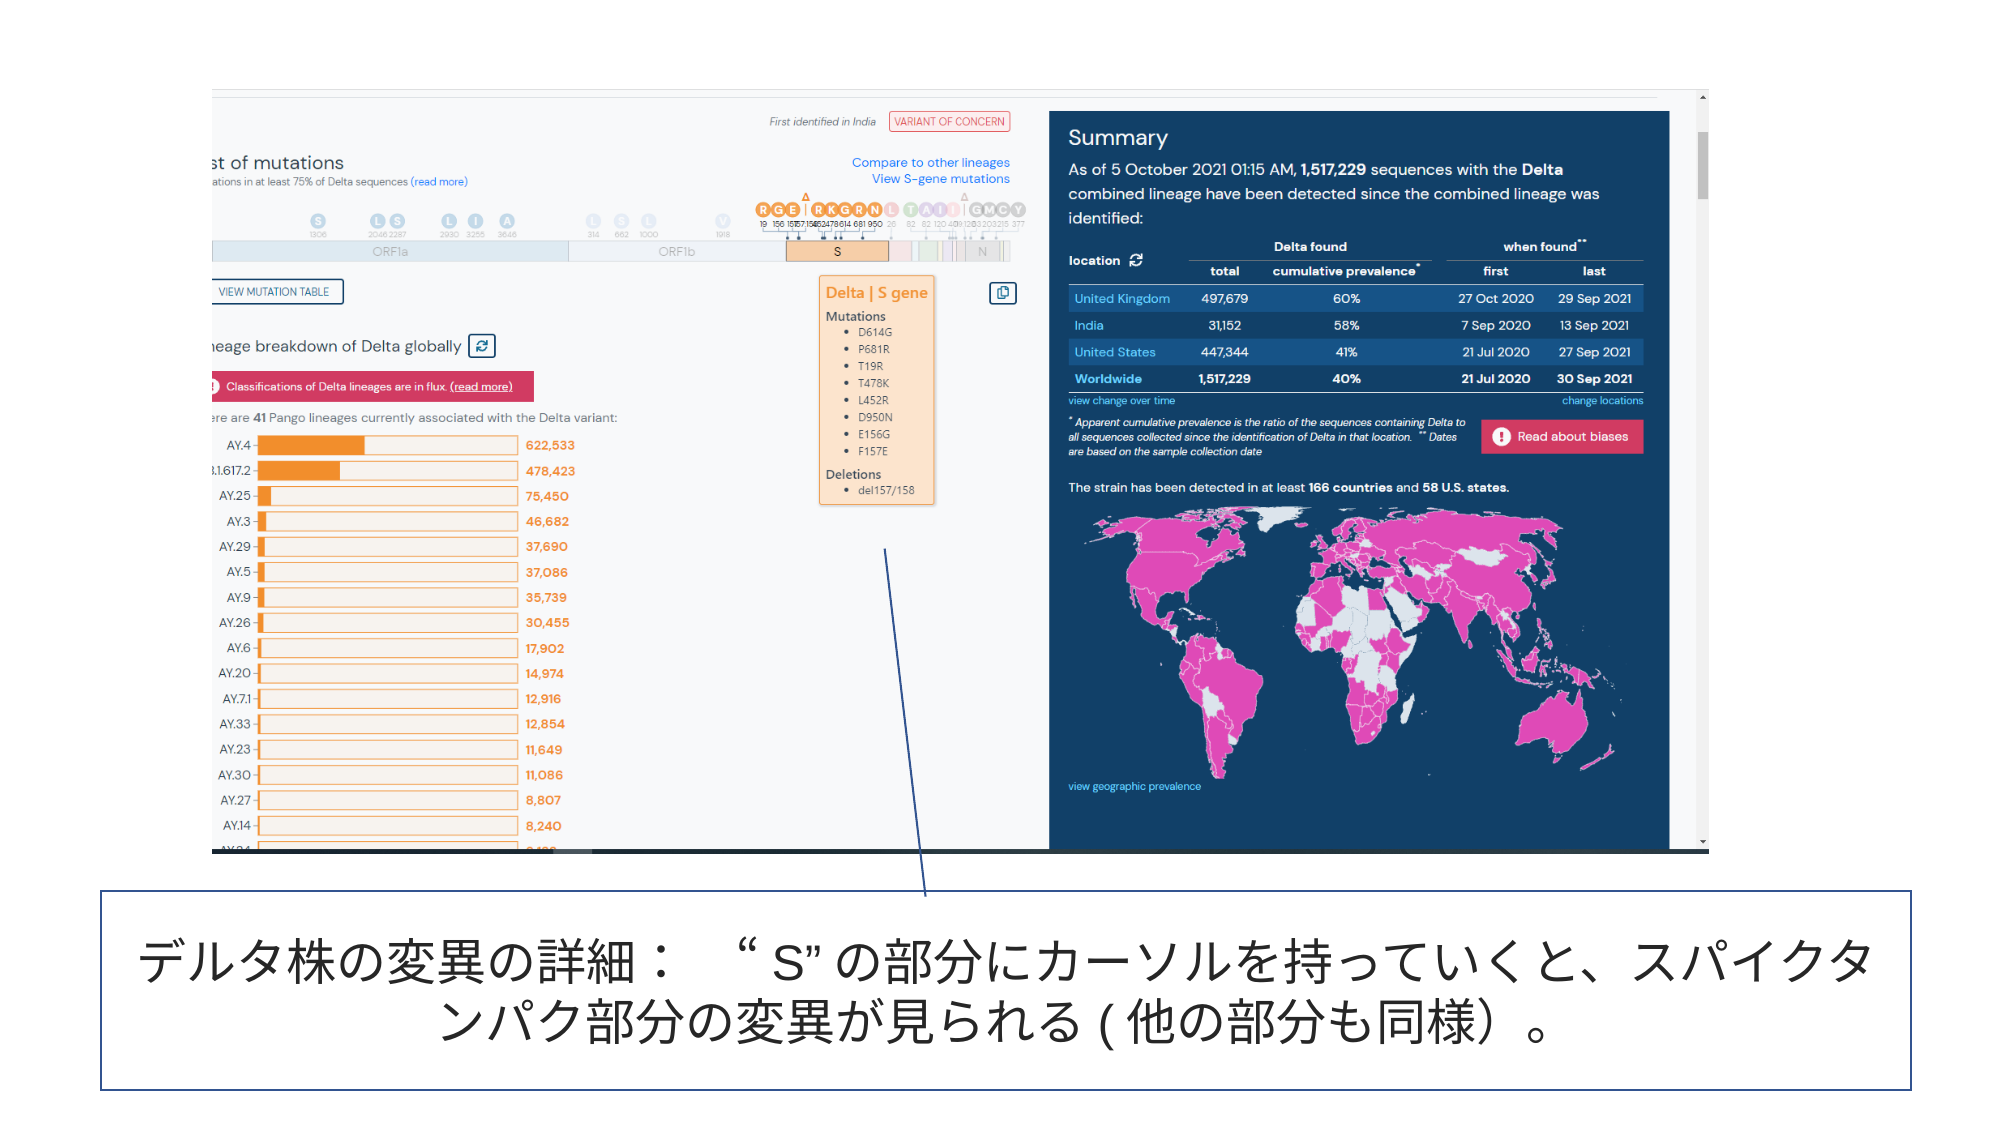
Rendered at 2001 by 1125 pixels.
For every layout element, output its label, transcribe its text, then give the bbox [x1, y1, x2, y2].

picture [212, 89, 1709, 854]
text_box デルタ株の変異の詳細： “S”の部分にカーソルを持っていくと、スパイクタンパク部分の変異が見られる(他の部分も同様）。 [100, 854, 1912, 1091]
